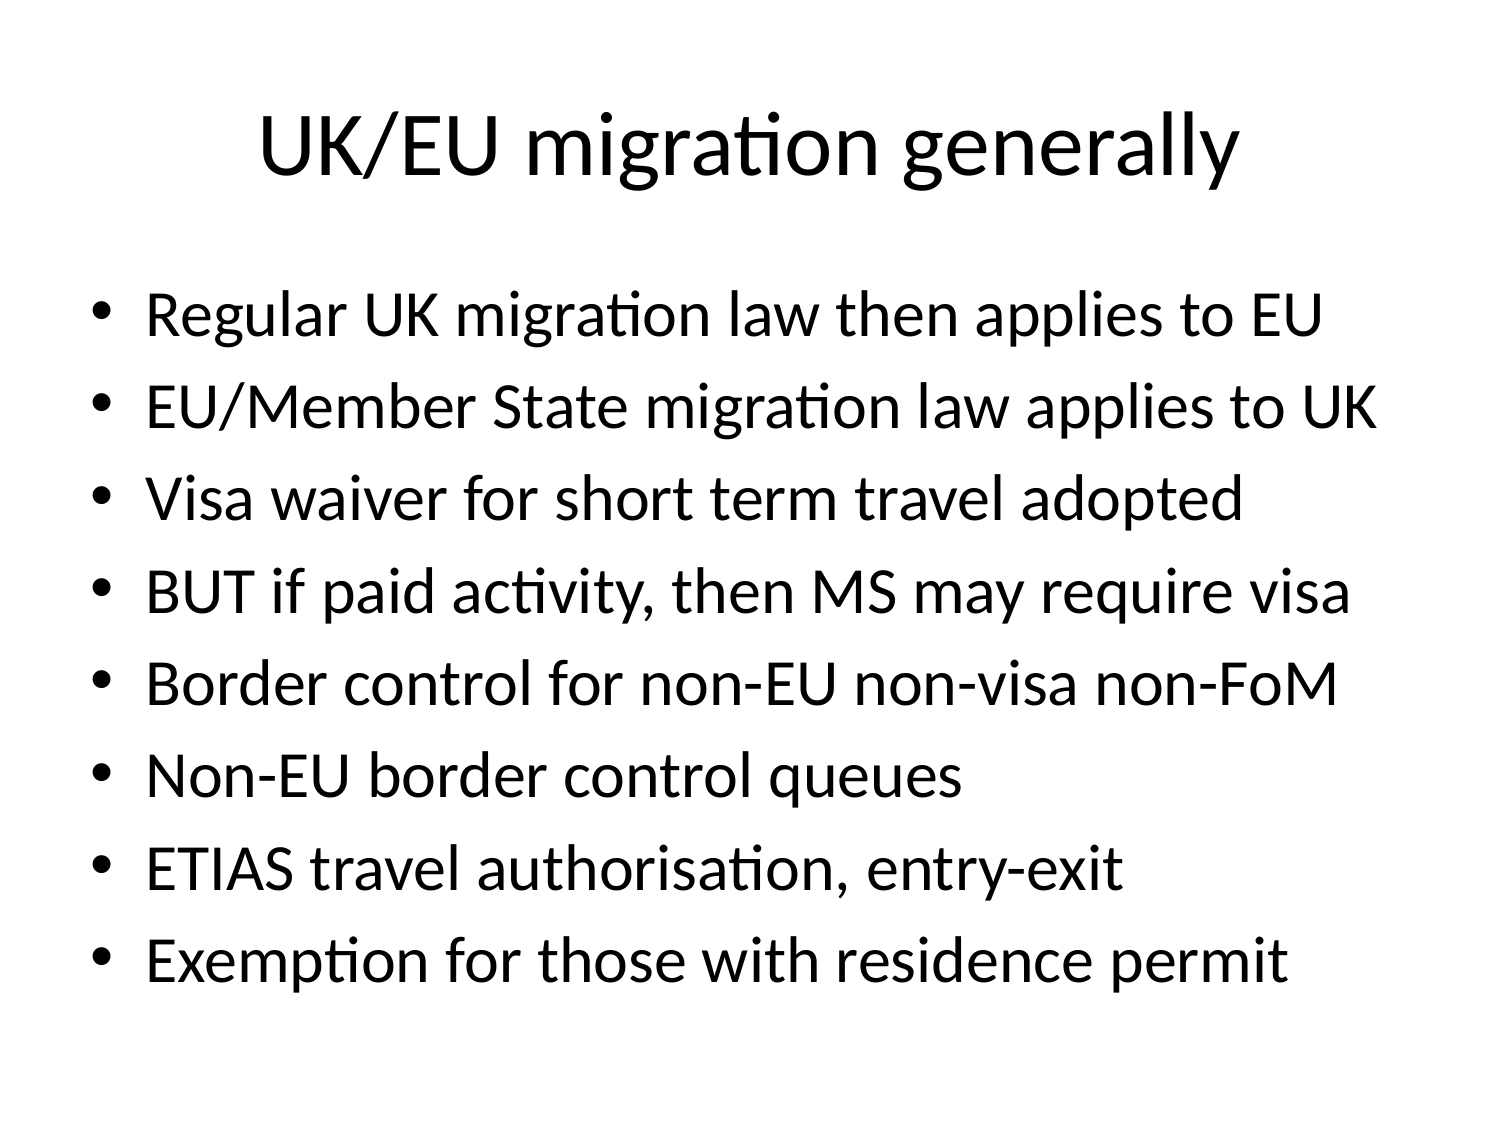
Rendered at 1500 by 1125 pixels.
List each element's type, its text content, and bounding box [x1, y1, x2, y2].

list Regular UK migration law then applies to EU EU/Member State migration law applies to UK Visa waiver for short term travel adopted BUT if paid activity, then MS may require visa Border control for non-EU non-visa non-FoM Non-EU border control queues ETIAS travel authorisation, entry-exit Exemption for those with residence permit [75, 262, 1425, 1005]
title UK/EU migration generally [75, 45, 1425, 233]
